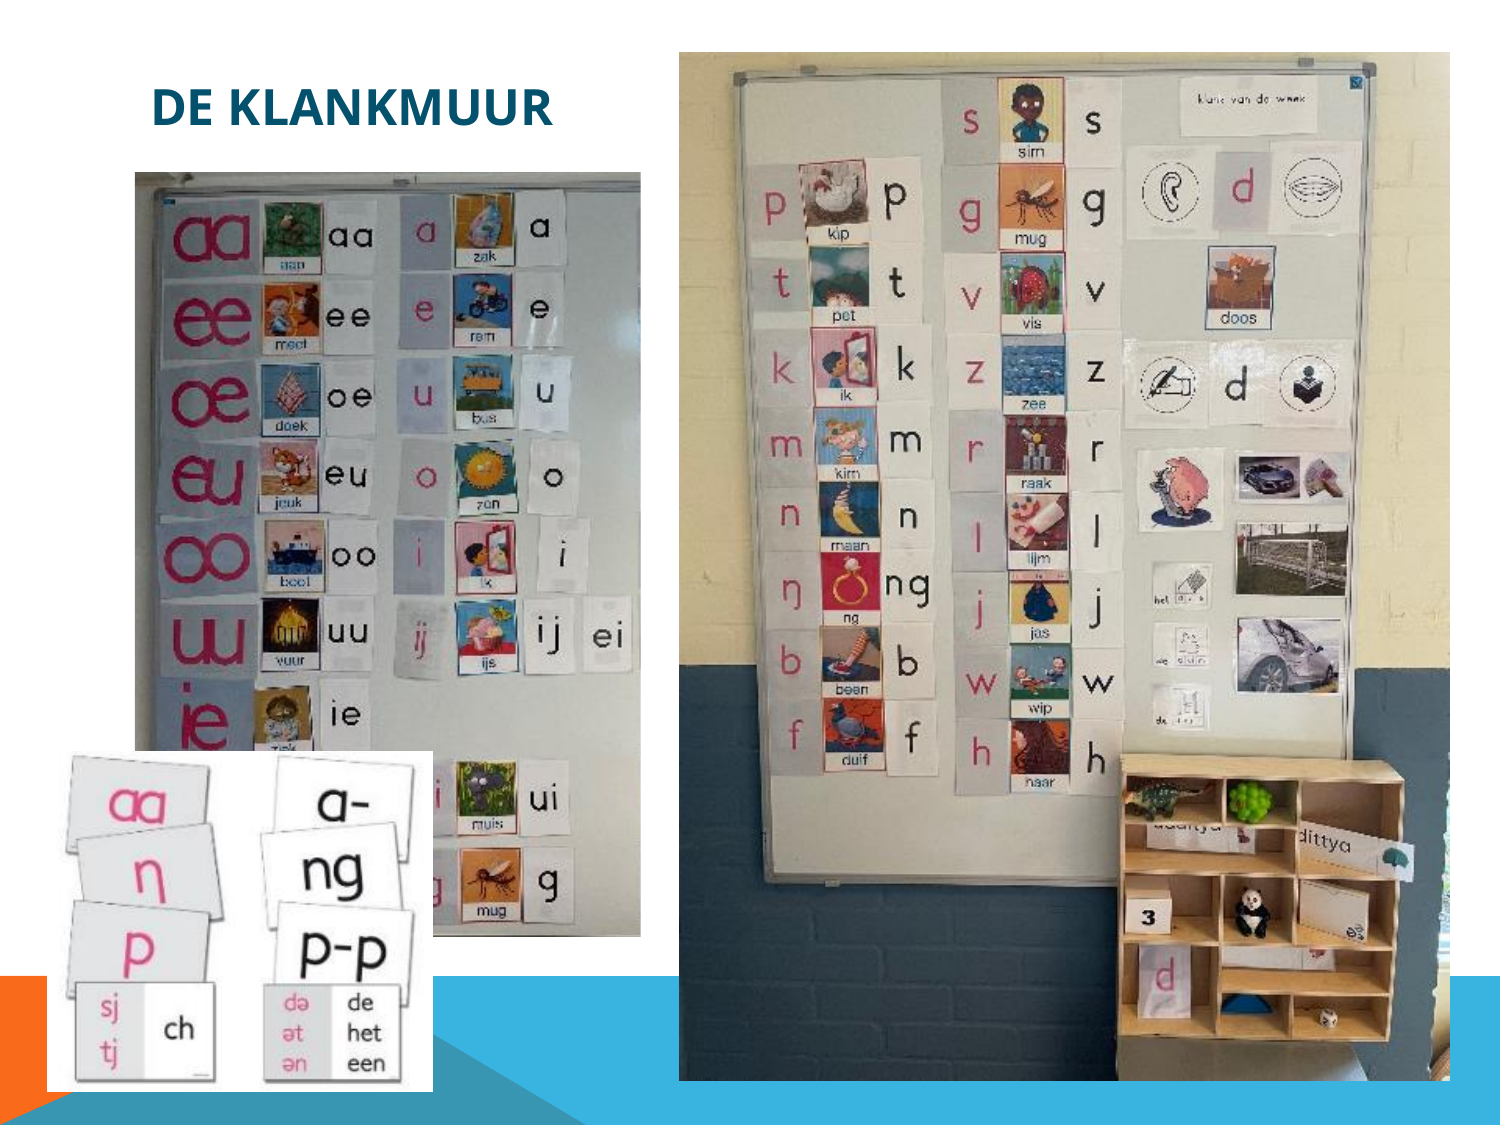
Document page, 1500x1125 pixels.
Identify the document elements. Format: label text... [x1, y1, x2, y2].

picture [678, 51, 1451, 1081]
picture [46, 172, 641, 1092]
title De klankmuur [135, 60, 673, 150]
